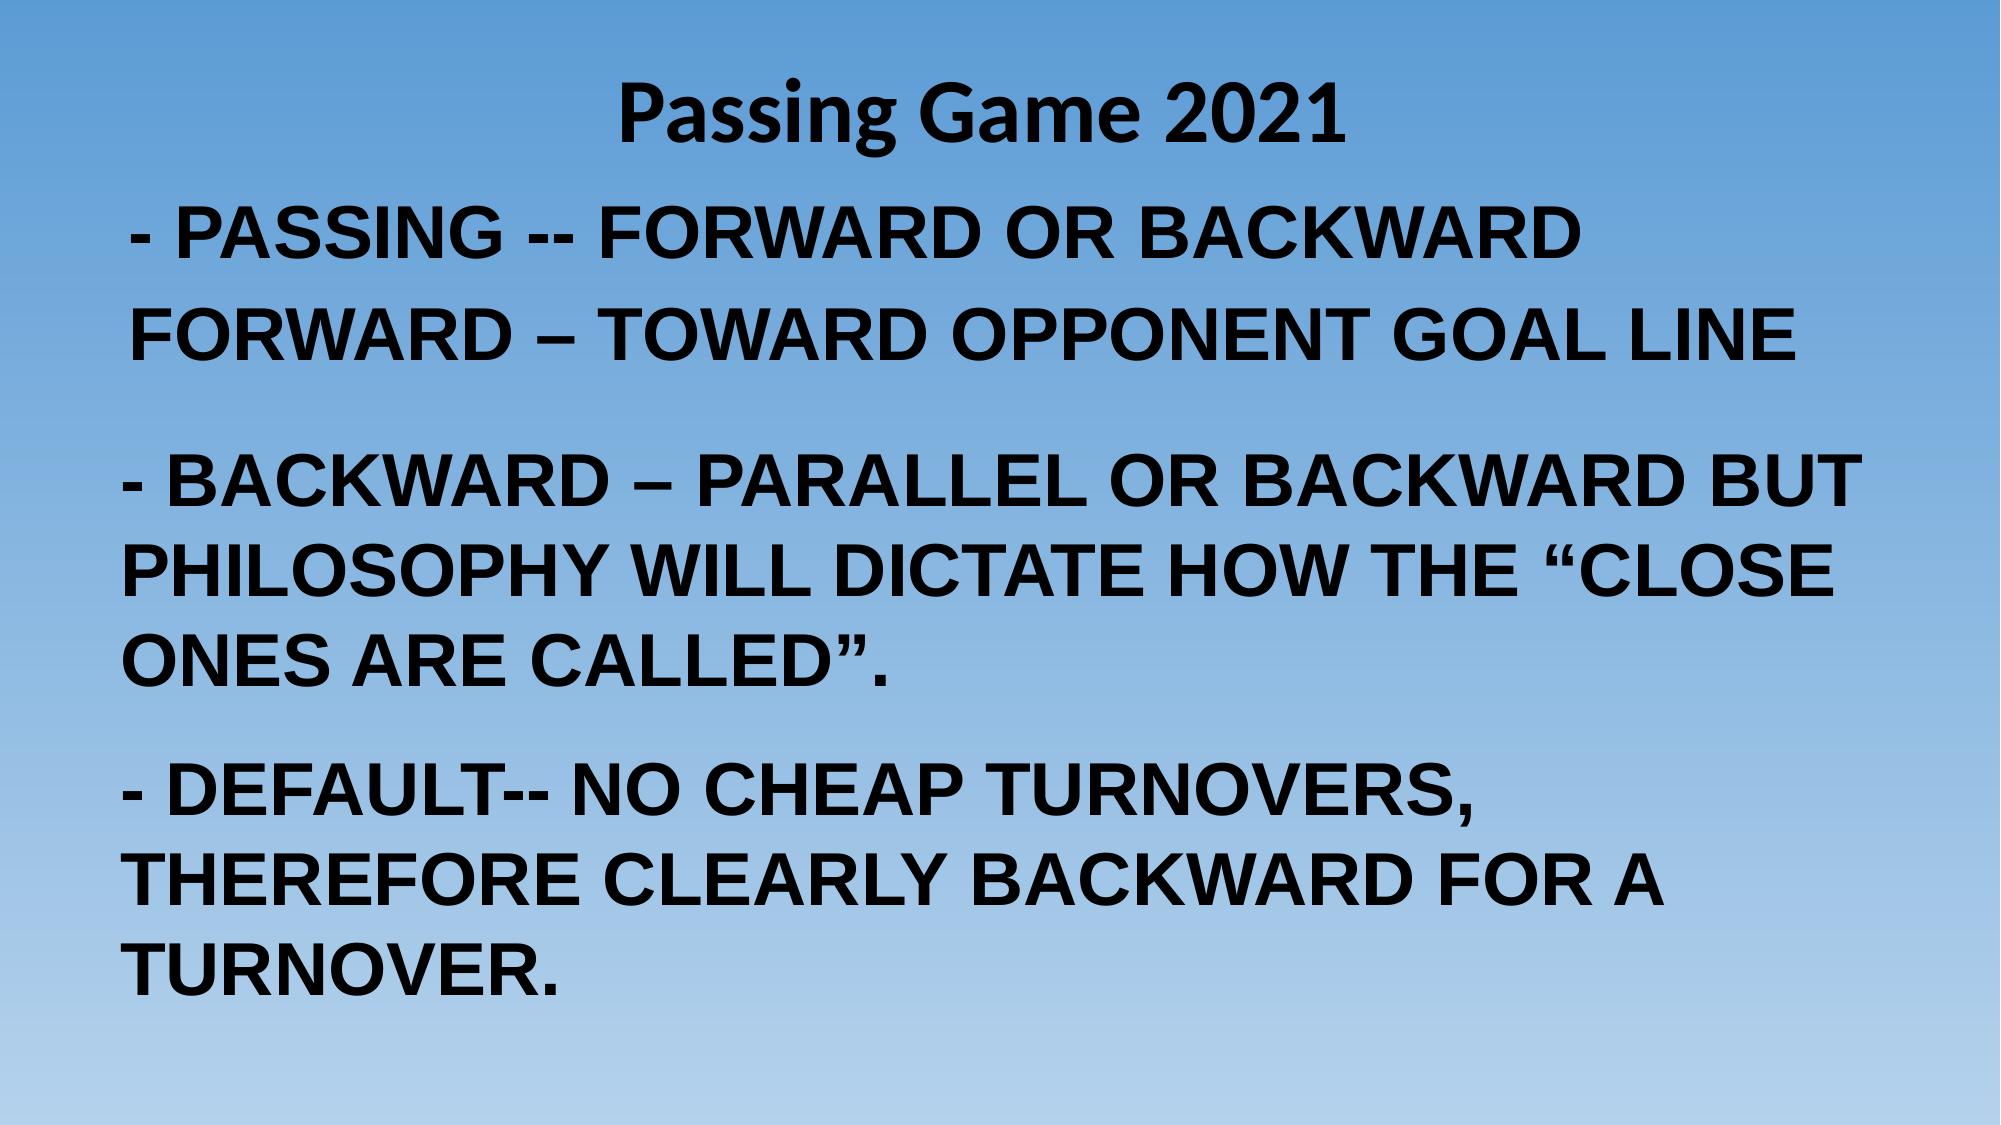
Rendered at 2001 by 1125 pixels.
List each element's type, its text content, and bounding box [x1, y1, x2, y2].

list - PASSING -- FORWARD OR BACKWARD FORWARD – TOWARD OPPONENT GOAL LINE [105, 186, 1893, 424]
text_box - DEFAULT-- NO CHEAP TURNOVERS, THEREFORE CLEARLY BACKWARD FOR A TURNOVER. [105, 733, 1893, 1019]
text_box - BACKWARD – PARALLEL OR BACKWARD BUT PHILOSOPHY WILL DICTATE HOW THE “CLOSE ONES ARE CALLED”. [105, 424, 1893, 710]
title Passing Game 2021 [105, 38, 1863, 187]
